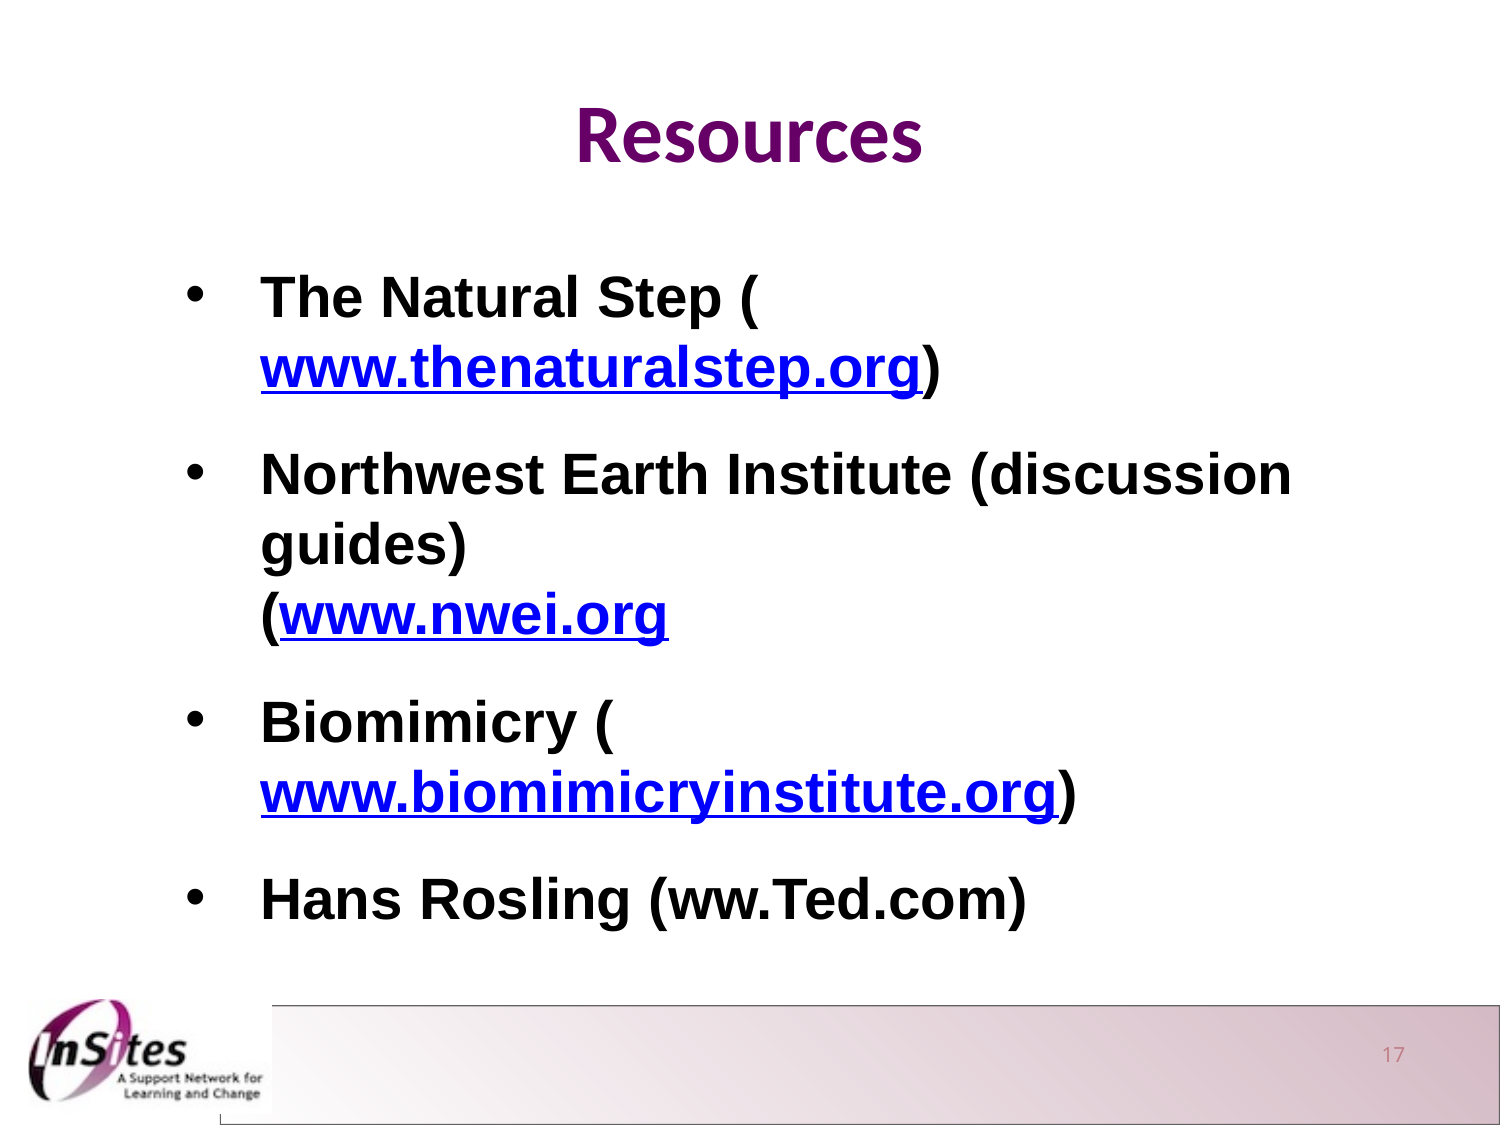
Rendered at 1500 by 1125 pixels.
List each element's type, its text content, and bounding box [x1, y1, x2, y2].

text_box The Natural Step (www.thenaturalstep.org) Northwest Earth Institute (discussion guides) (www.nwei.org Biomimicry (www.biomimicryinstitute.org) Hans Rosling (ww.Ted.com) [170, 251, 1380, 939]
text_box Resources [0, 72, 1500, 187]
picture [28, 999, 272, 1114]
